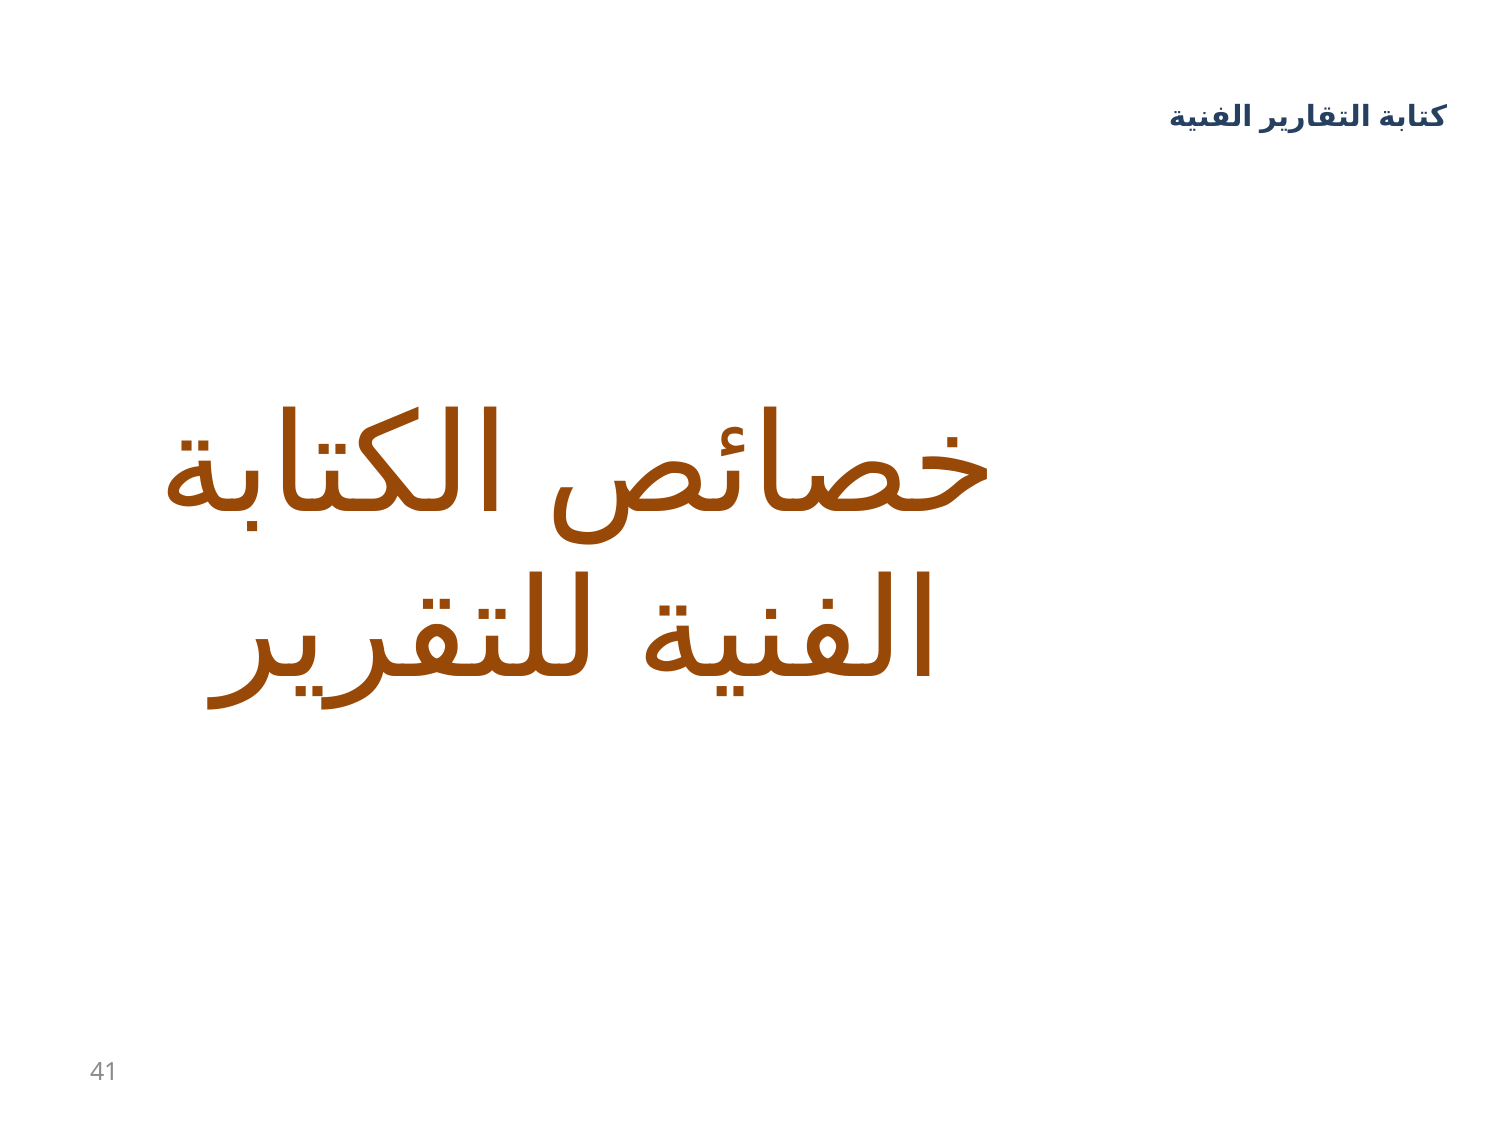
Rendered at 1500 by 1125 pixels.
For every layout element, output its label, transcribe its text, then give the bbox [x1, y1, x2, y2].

slide_number 41 [75, 1047, 425, 1103]
text_box خصائص الكتابة الفنية للتقرير [17, 30, 1140, 1047]
